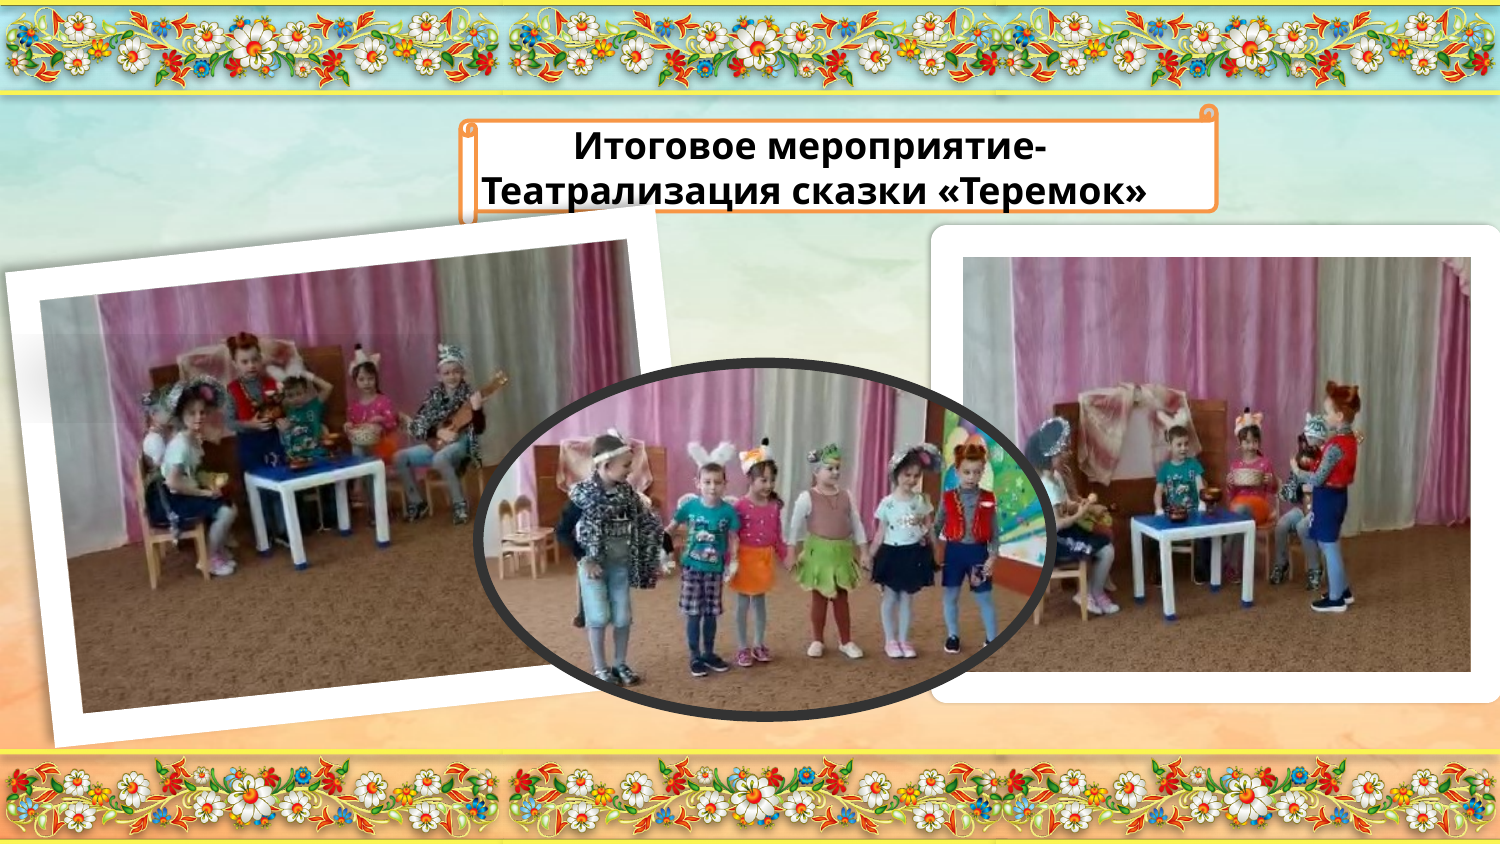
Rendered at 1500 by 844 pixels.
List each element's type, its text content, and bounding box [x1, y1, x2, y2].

text_box [1187, 103, 1219, 214]
picture [0, 0, 1500, 844]
text_box Итоговое мероприятие- Театрализация сказки «Теремок» [442, 114, 1187, 220]
